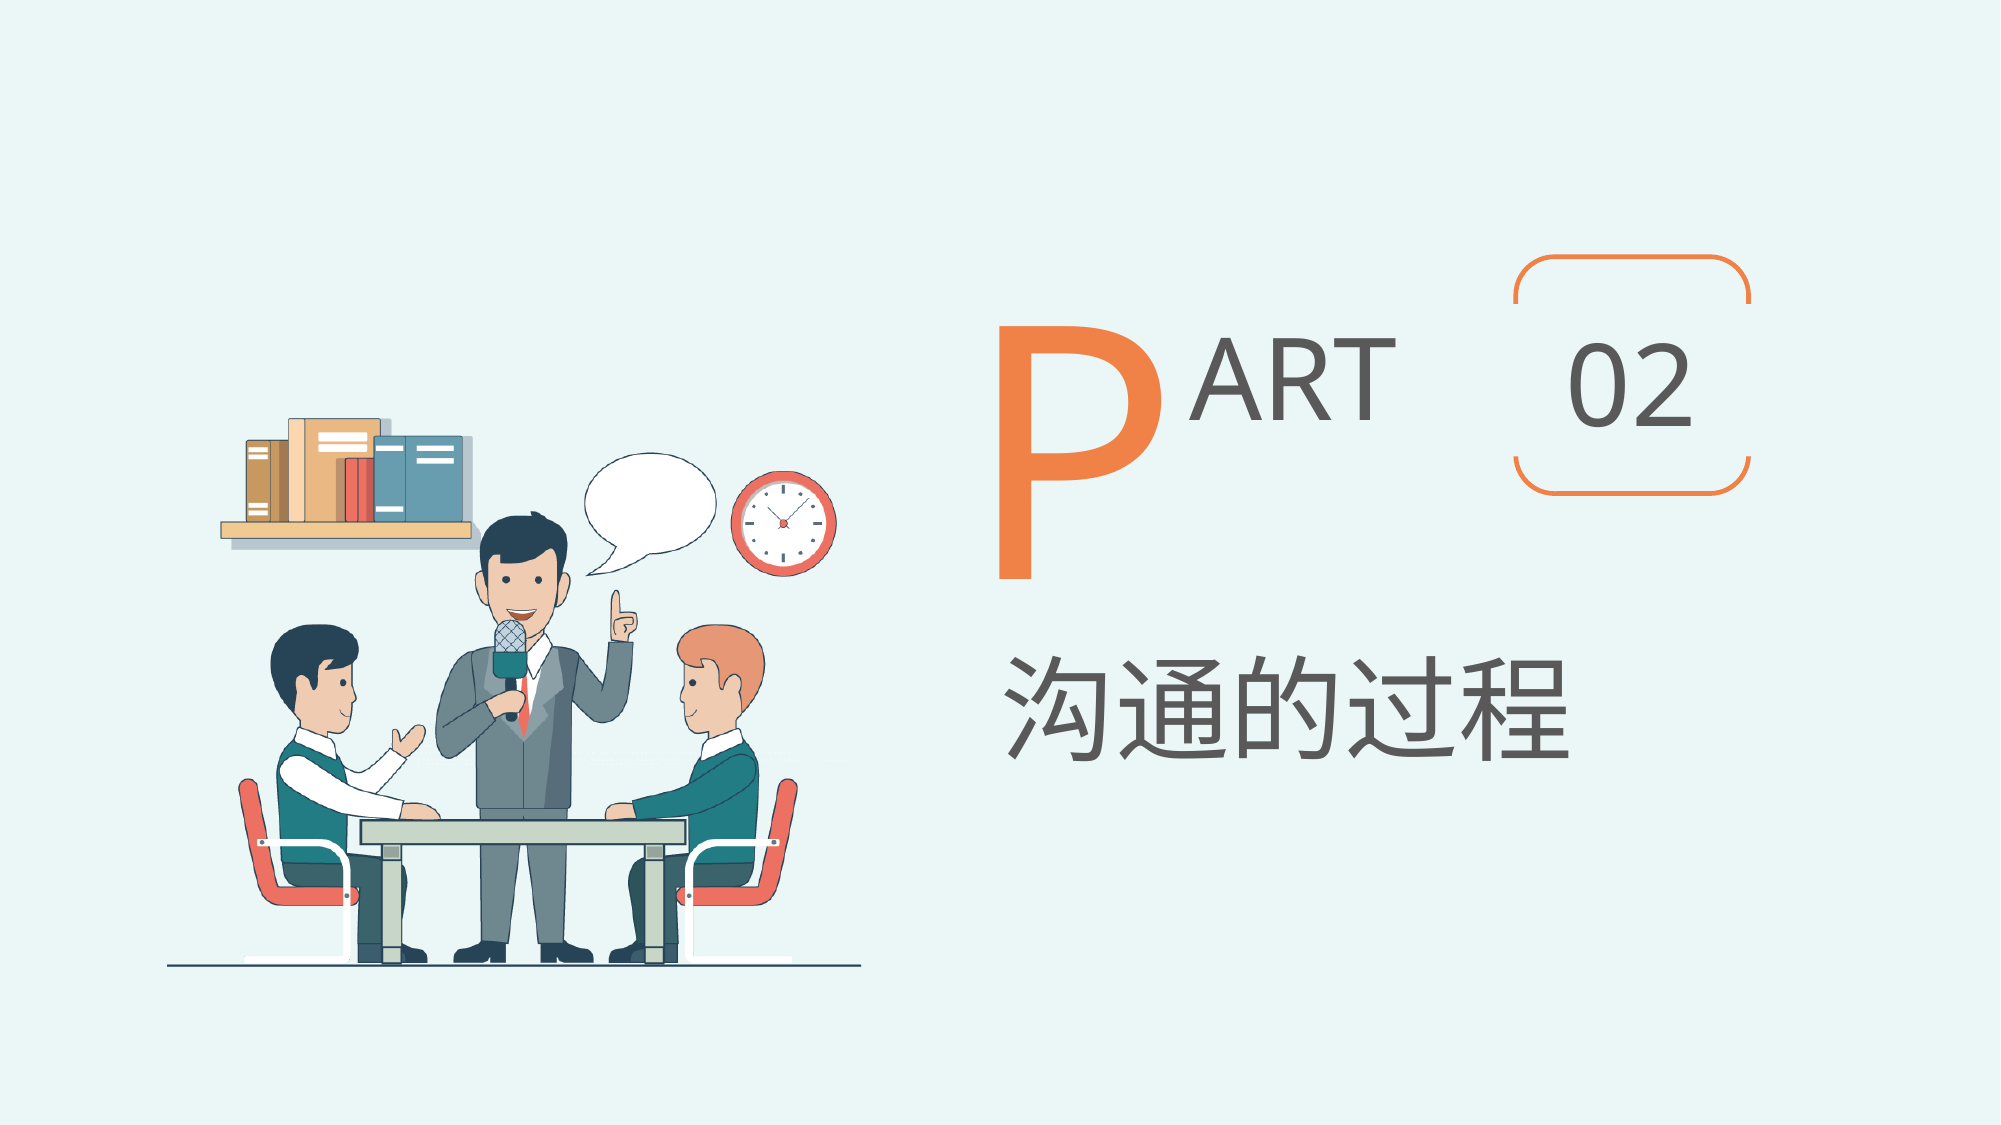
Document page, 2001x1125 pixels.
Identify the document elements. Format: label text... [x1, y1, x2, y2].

picture [166, 358, 910, 997]
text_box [1482, 256, 1780, 494]
text_box P [950, 217, 1290, 658]
text_box ART [1174, 298, 1473, 451]
text_box 沟通的过程 [985, 630, 1787, 784]
